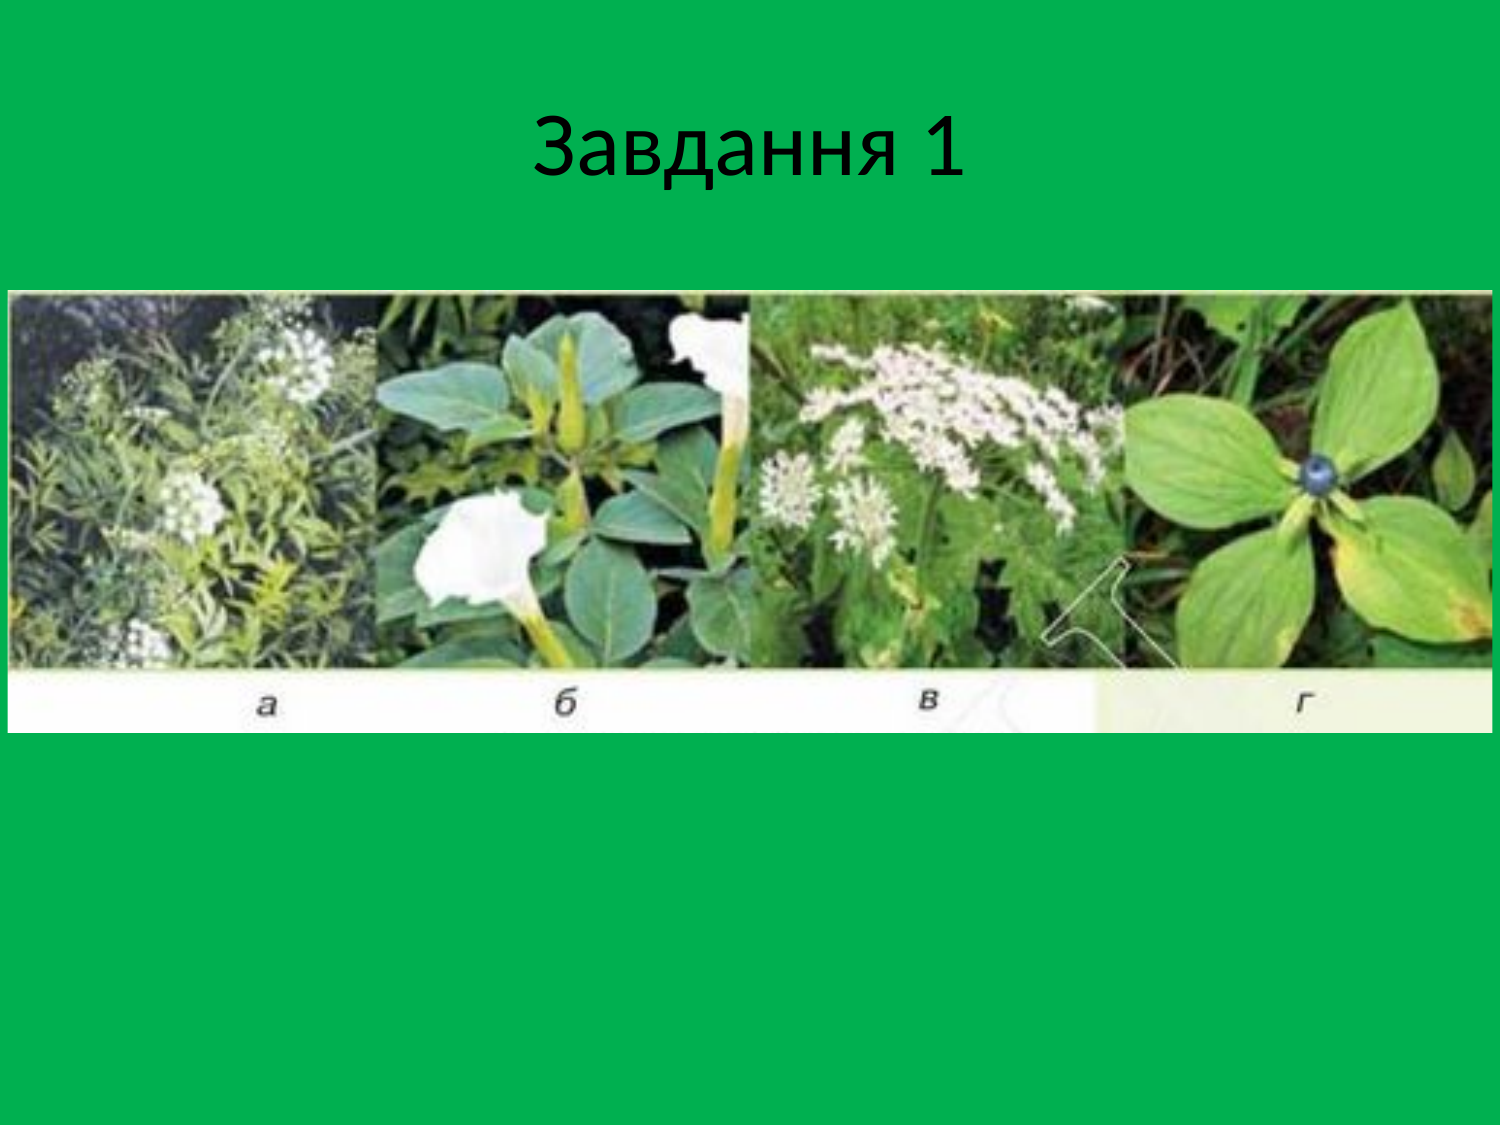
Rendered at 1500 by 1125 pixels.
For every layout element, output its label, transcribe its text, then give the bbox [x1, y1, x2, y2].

picture [7, 290, 1493, 733]
title Завдання 1 [75, 45, 1425, 233]
